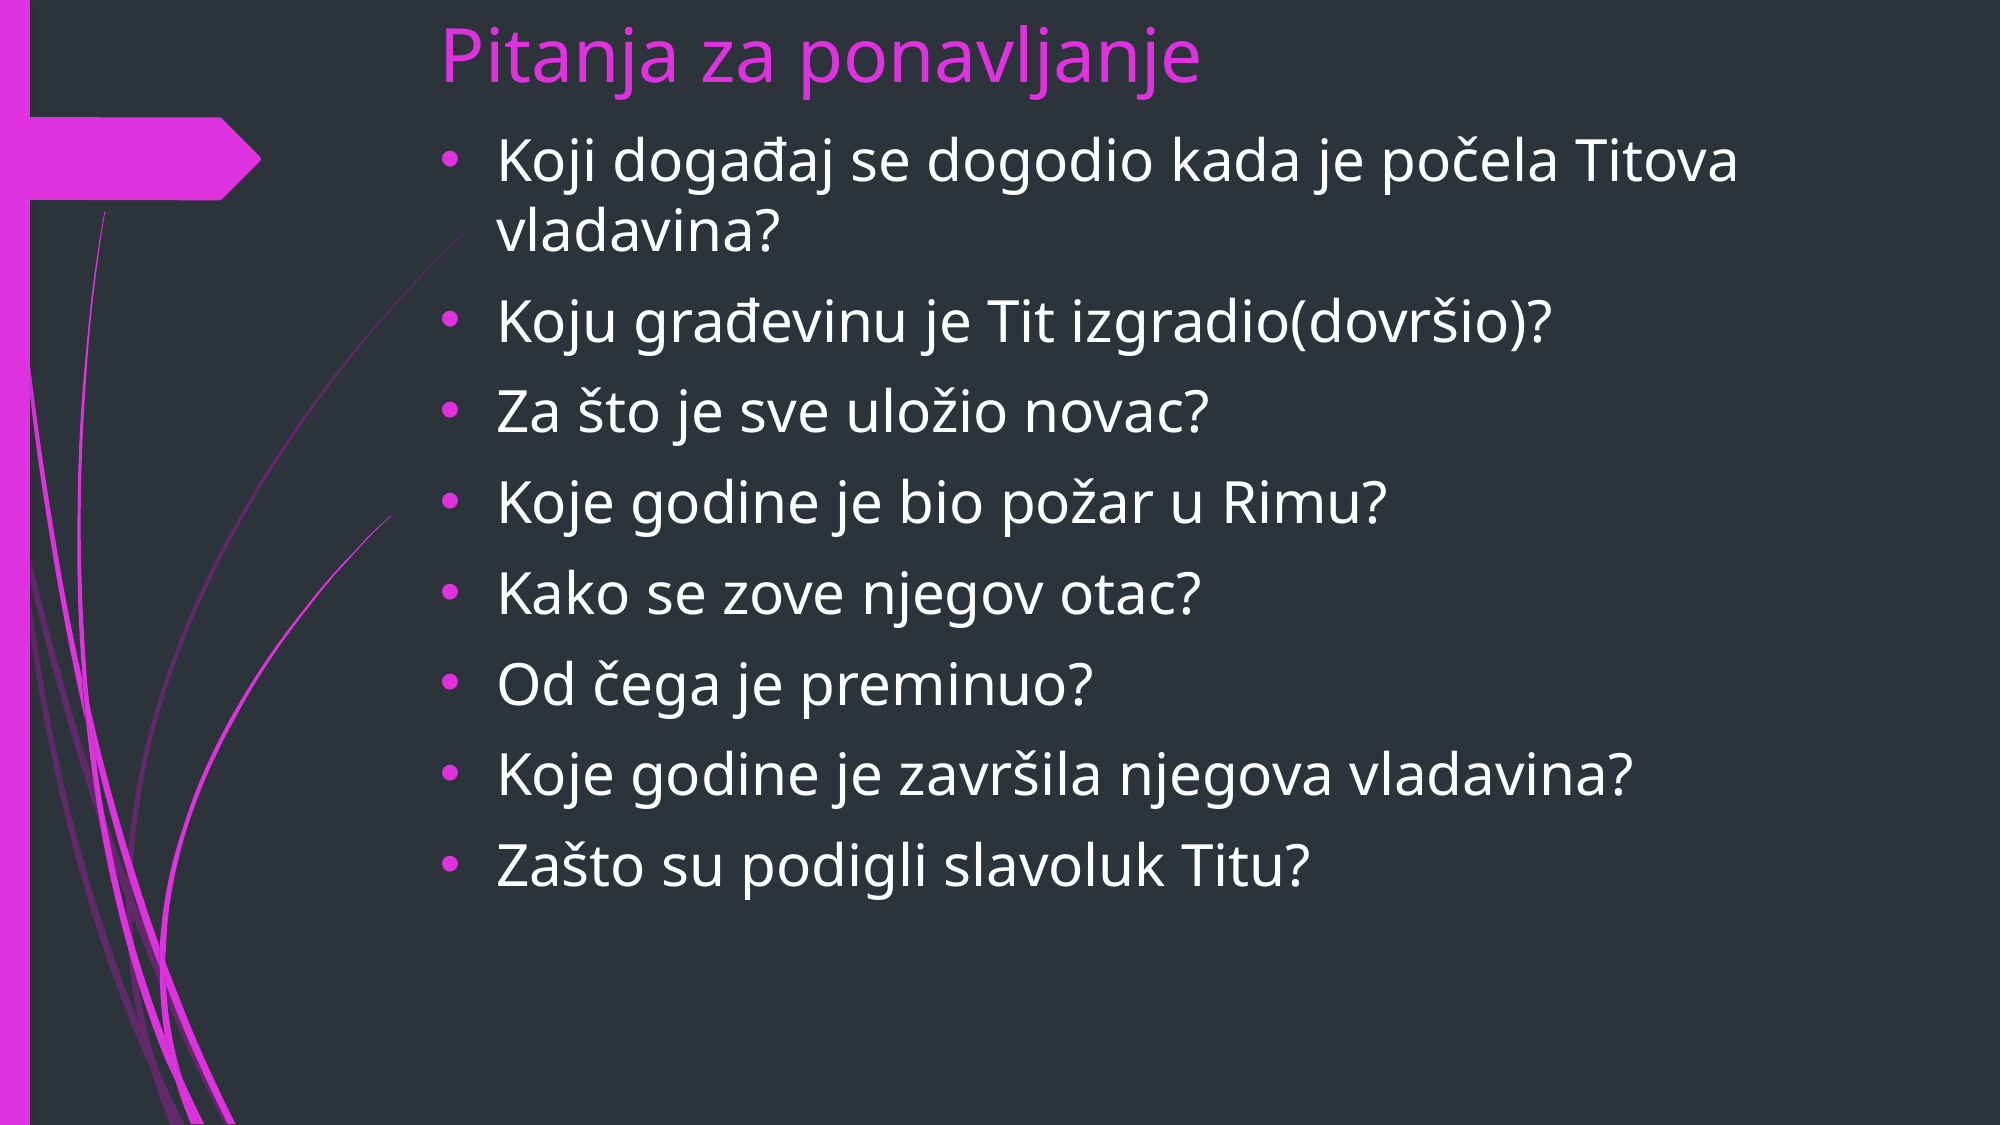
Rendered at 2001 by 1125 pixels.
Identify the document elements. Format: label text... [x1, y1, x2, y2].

list Koji događaj se dogodio kada je počela Titova vladavina? Koju građevinu je Tit izgradio(dovršio)? Za što je sve uložio novac? Koje godine je bio požar u Rimu? Kako se zove njegov otac? Od čega je preminuo? Koje godine je završila njegova vladavina? Zašto su podigli slavoluk Titu? [424, 115, 1977, 1104]
title Pitanja za ponavljanje [424, 0, 1887, 115]
